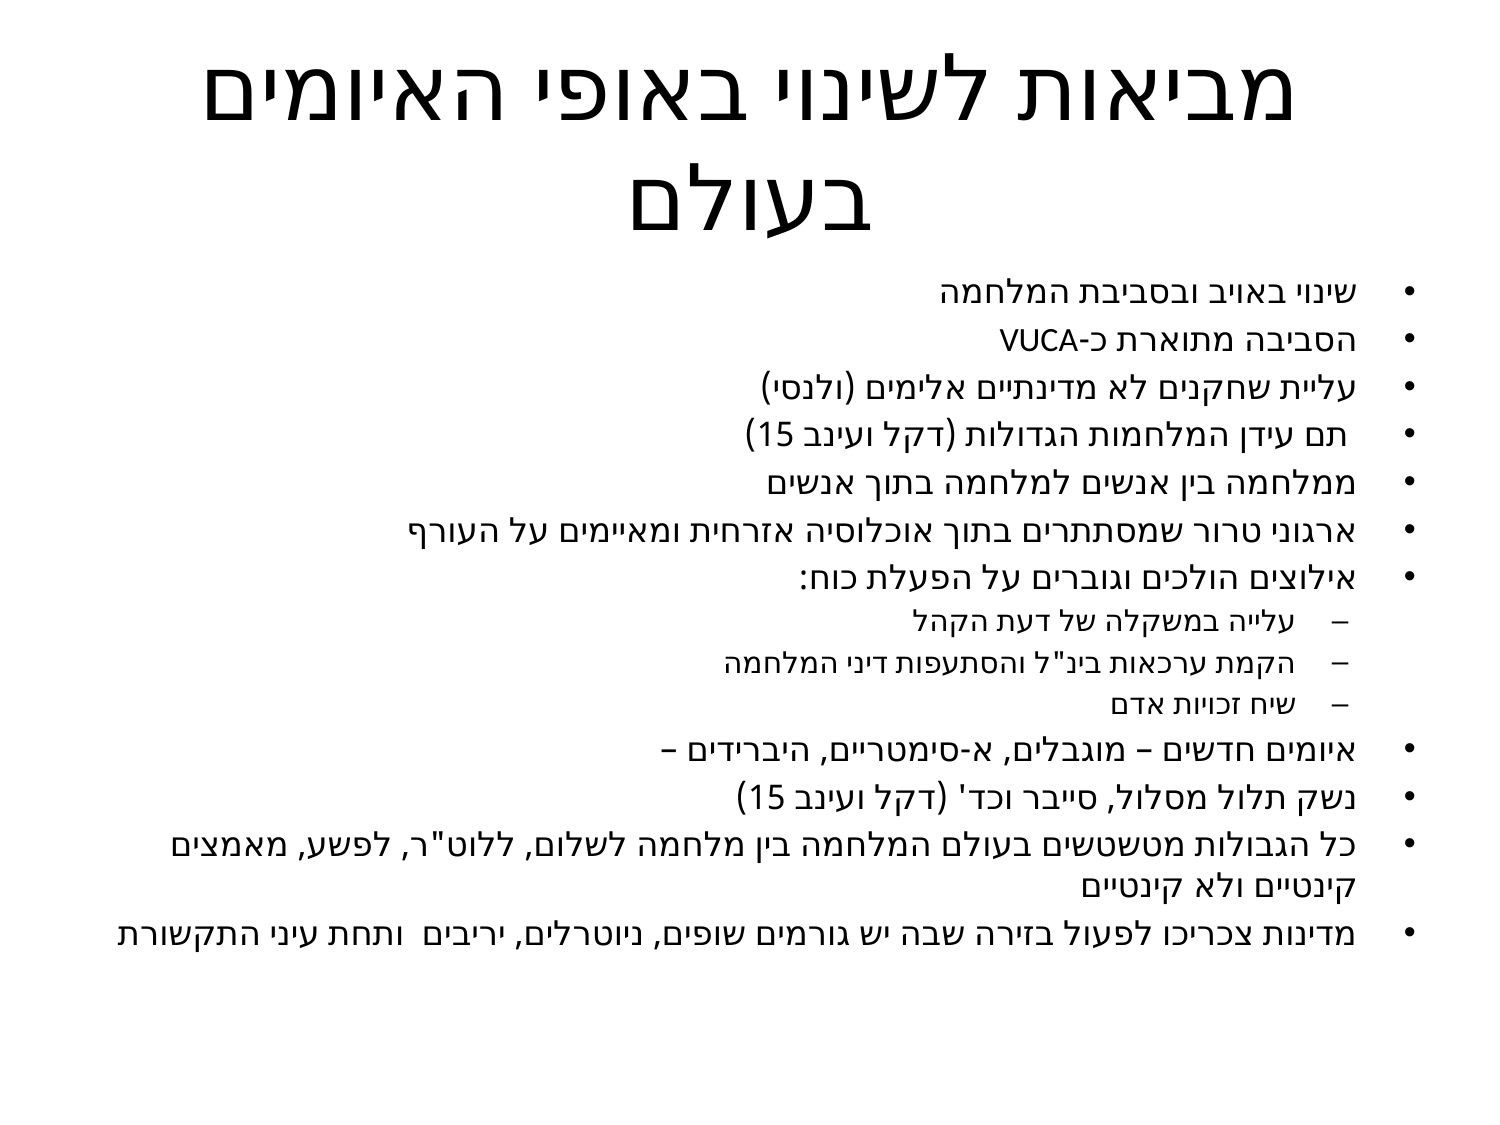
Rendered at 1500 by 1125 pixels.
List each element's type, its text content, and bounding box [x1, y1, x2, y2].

title מביאות לשינוי באופי האיומים בעולם [75, 45, 1425, 233]
list שינוי באויב ובסביבת המלחמה הסביבה מתוארת כ-VUCA עליית שחקנים לא מדינתיים אלימים (ולנסי) תם עידן המלחמות הגדולות (דקל ועינב 15) ממלחמה בין אנשים למלחמה בתוך אנשים ארגוני טרור שמסתתרים בתוך אוכלוסיה אזרחית ומאיימים על העורף אילוצים הולכים וגוברים על הפעלת כוח: עלייה במשקלה של דעת הקהל הקמת ערכאות בינ"ל והסתעפות דיני המלחמה שיח זכויות אדם איומים חדשים – מוגבלים, א-סימטריים, היברידים – נשק תלול מסלול, סייבר וכד' (דקל ועינב 15) כל הגבולות מטשטשים בעולם המלחמה בין מלחמה לשלום, ללוט"ר, לפשע, מאמצים קינטיים ולא קינטיים מדינות צכריכו לפעול בזירה שבה יש גורמים שופים, ניוטרלים, יריבים ותחת עיני התקשורת [75, 262, 1425, 1005]
